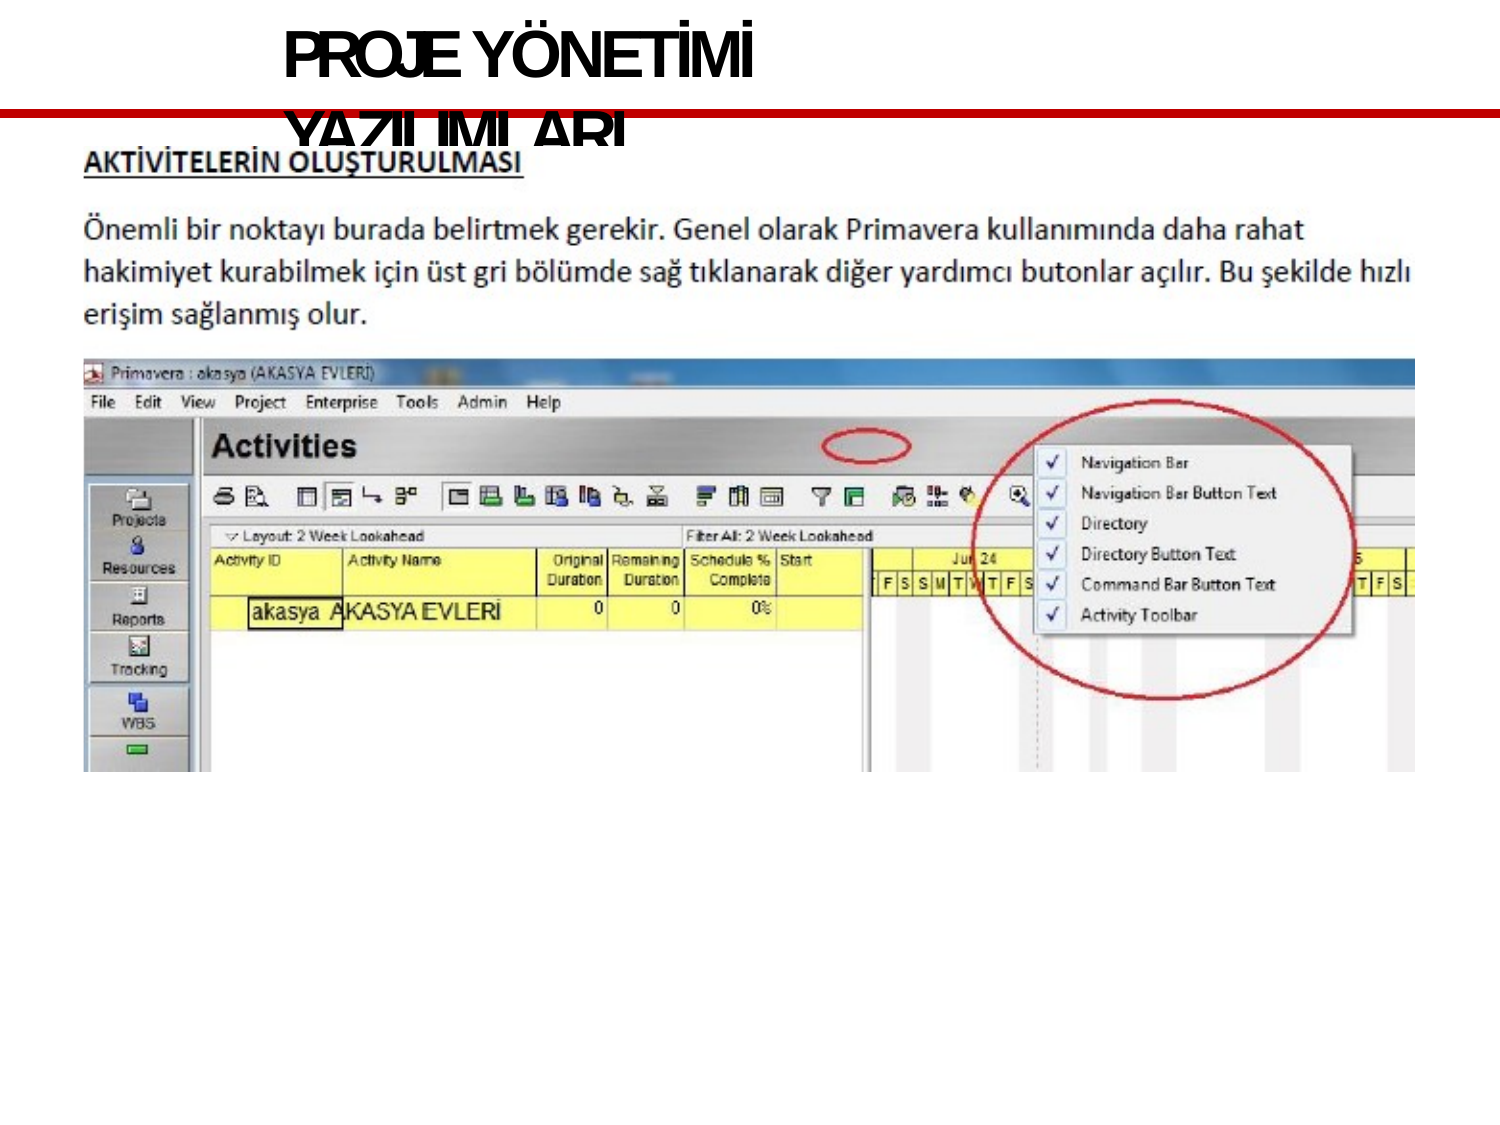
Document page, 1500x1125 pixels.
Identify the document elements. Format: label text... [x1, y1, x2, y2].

text_box [83, 146, 1415, 772]
title PROJE YÖNETİMİ YAZILIMLARI [280, 8, 1114, 146]
